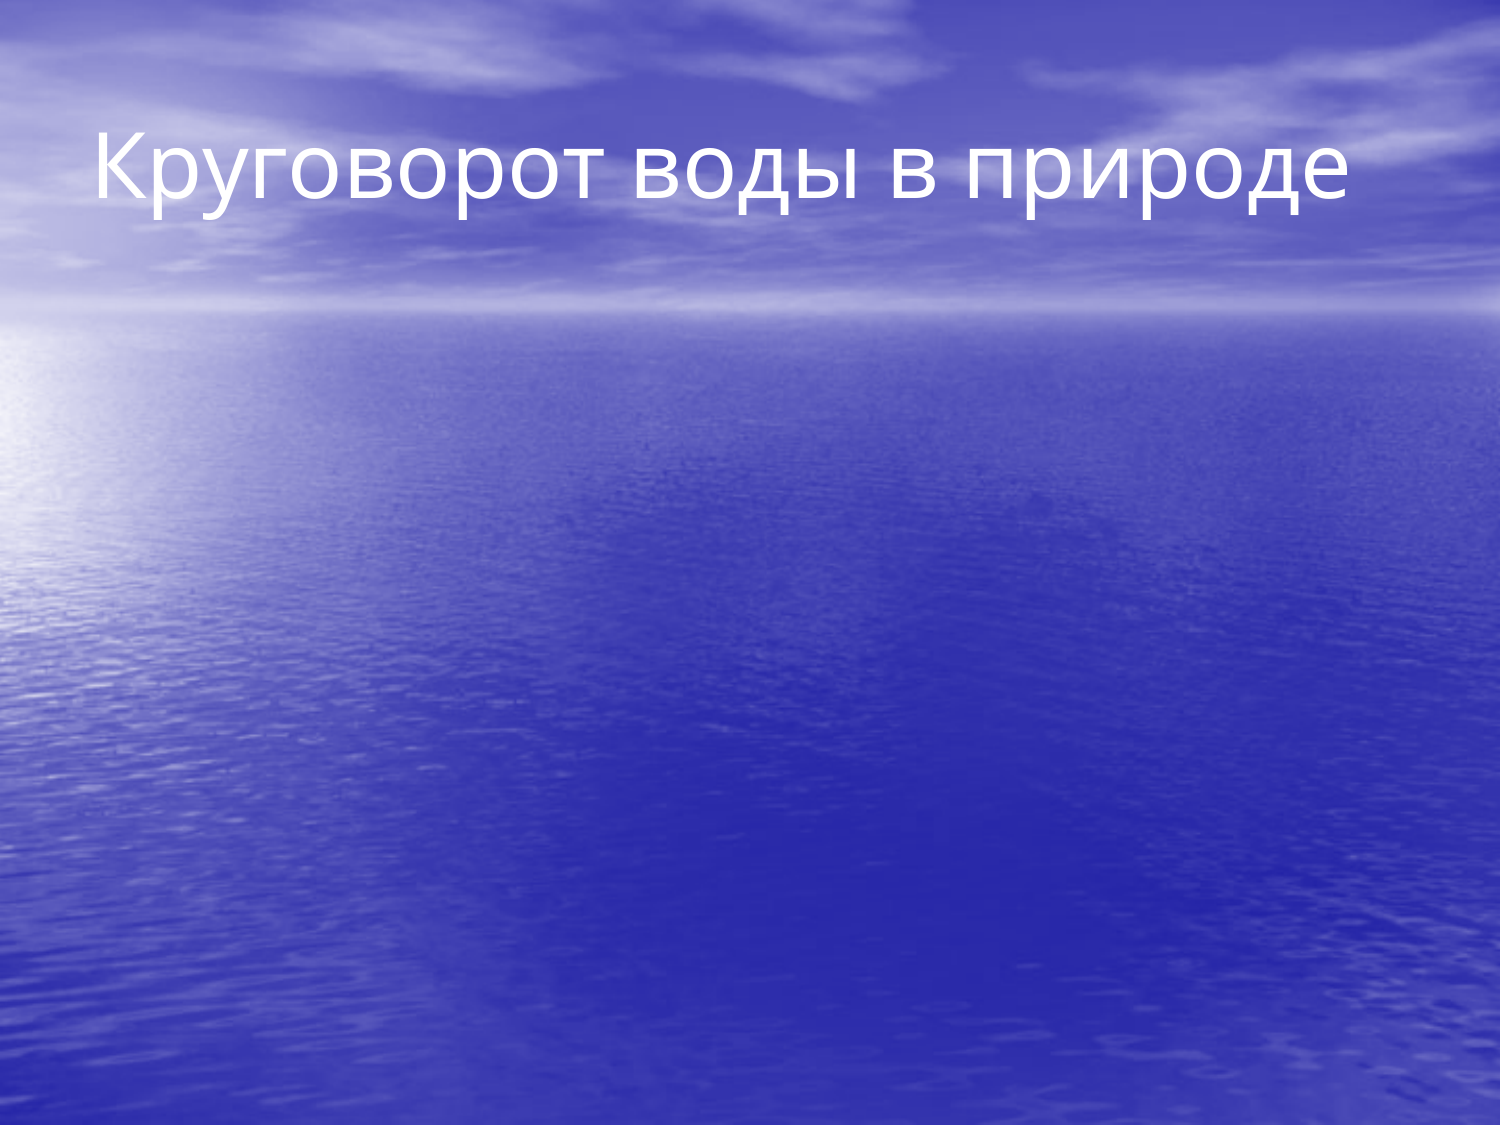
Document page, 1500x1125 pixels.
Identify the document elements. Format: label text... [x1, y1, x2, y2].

title Круговорот воды в природе [74, 47, 1426, 276]
